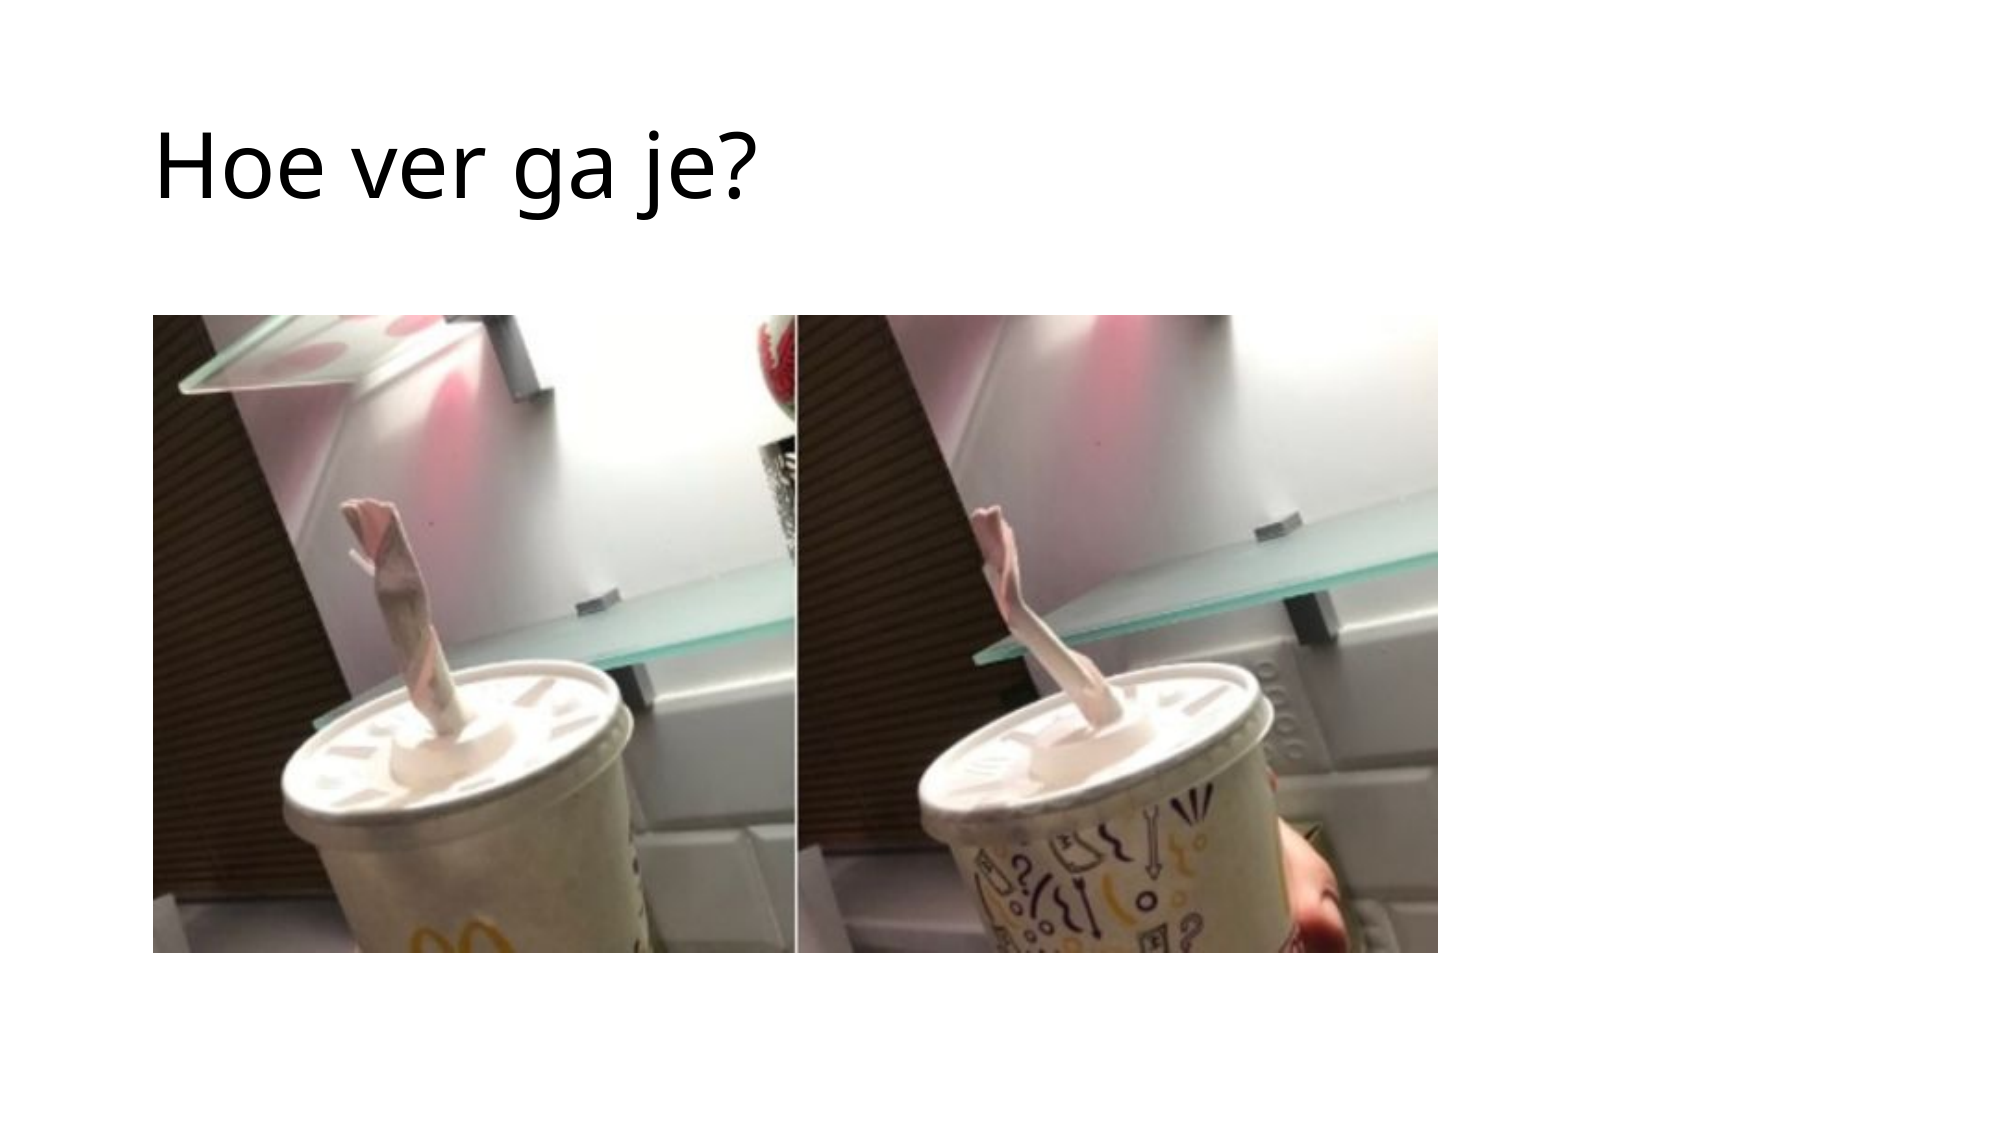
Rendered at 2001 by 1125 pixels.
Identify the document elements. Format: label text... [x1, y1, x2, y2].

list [153, 315, 1438, 953]
title Hoe ver ga je? [137, 59, 1863, 278]
